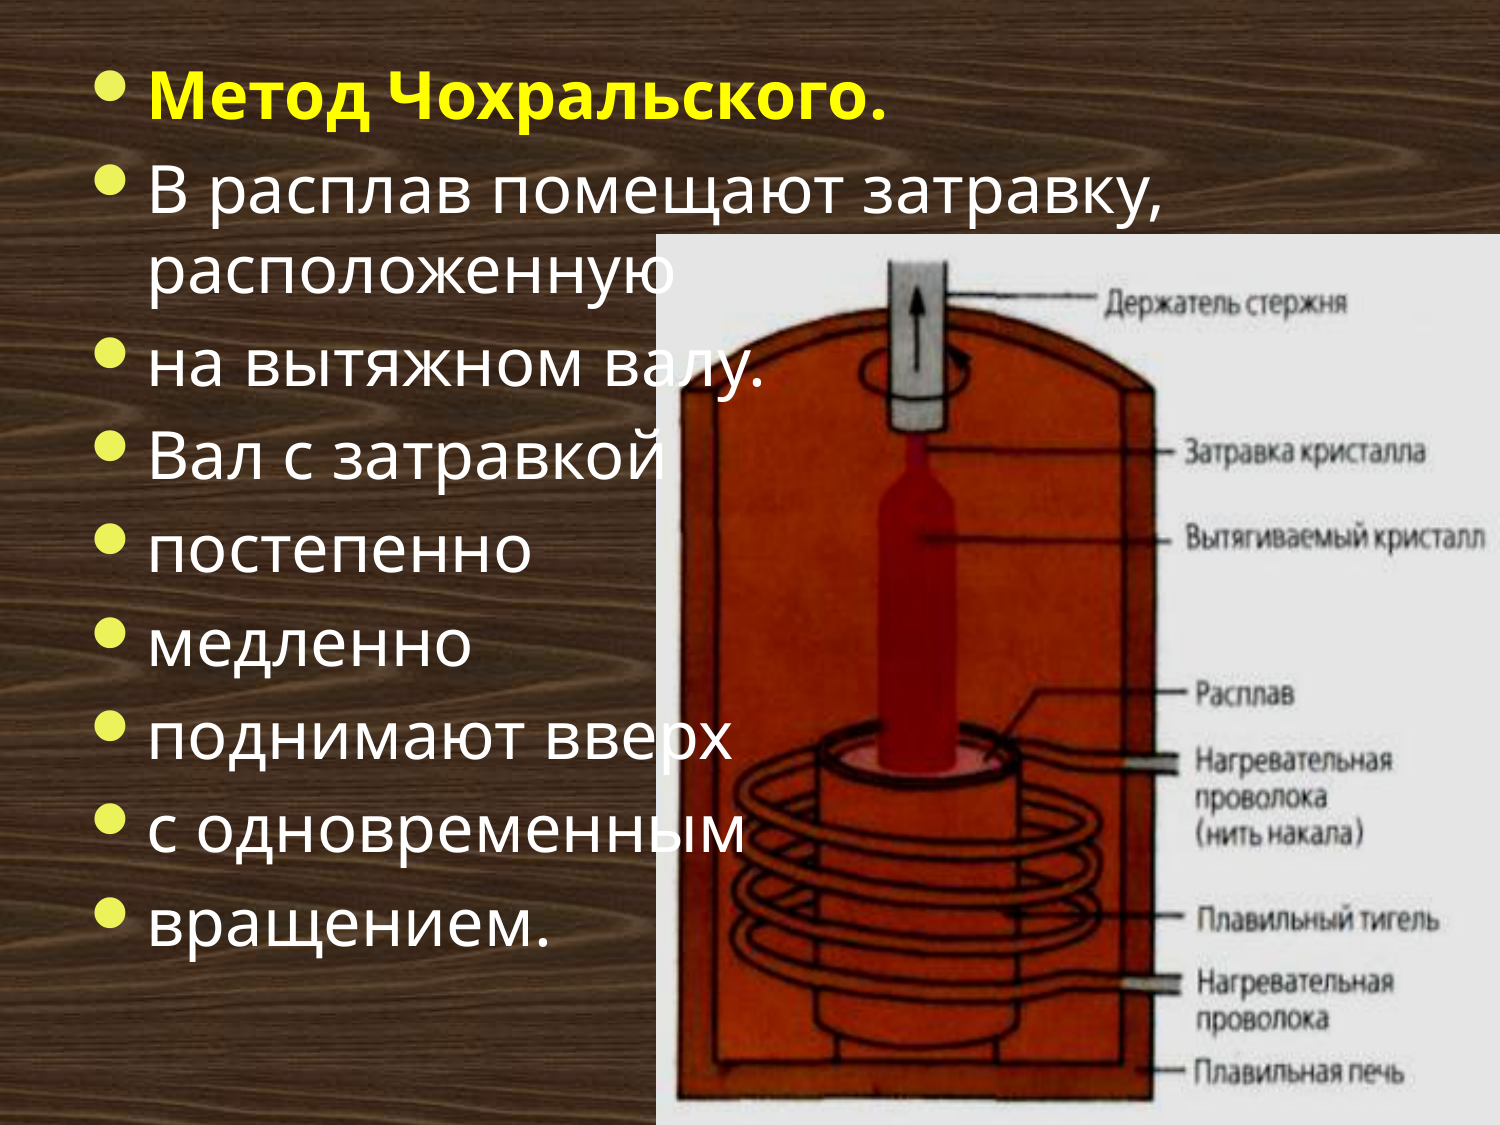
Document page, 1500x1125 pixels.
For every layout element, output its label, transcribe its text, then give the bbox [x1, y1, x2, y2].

picture [0, 0, 1500, 1125]
list Метод Чохральского. В расплав помещают затравку, расположенную на вытяжном валу. Вал с затравкой постепенно медленно поднимают вверх с одновременным вращением. [75, 45, 1425, 1006]
